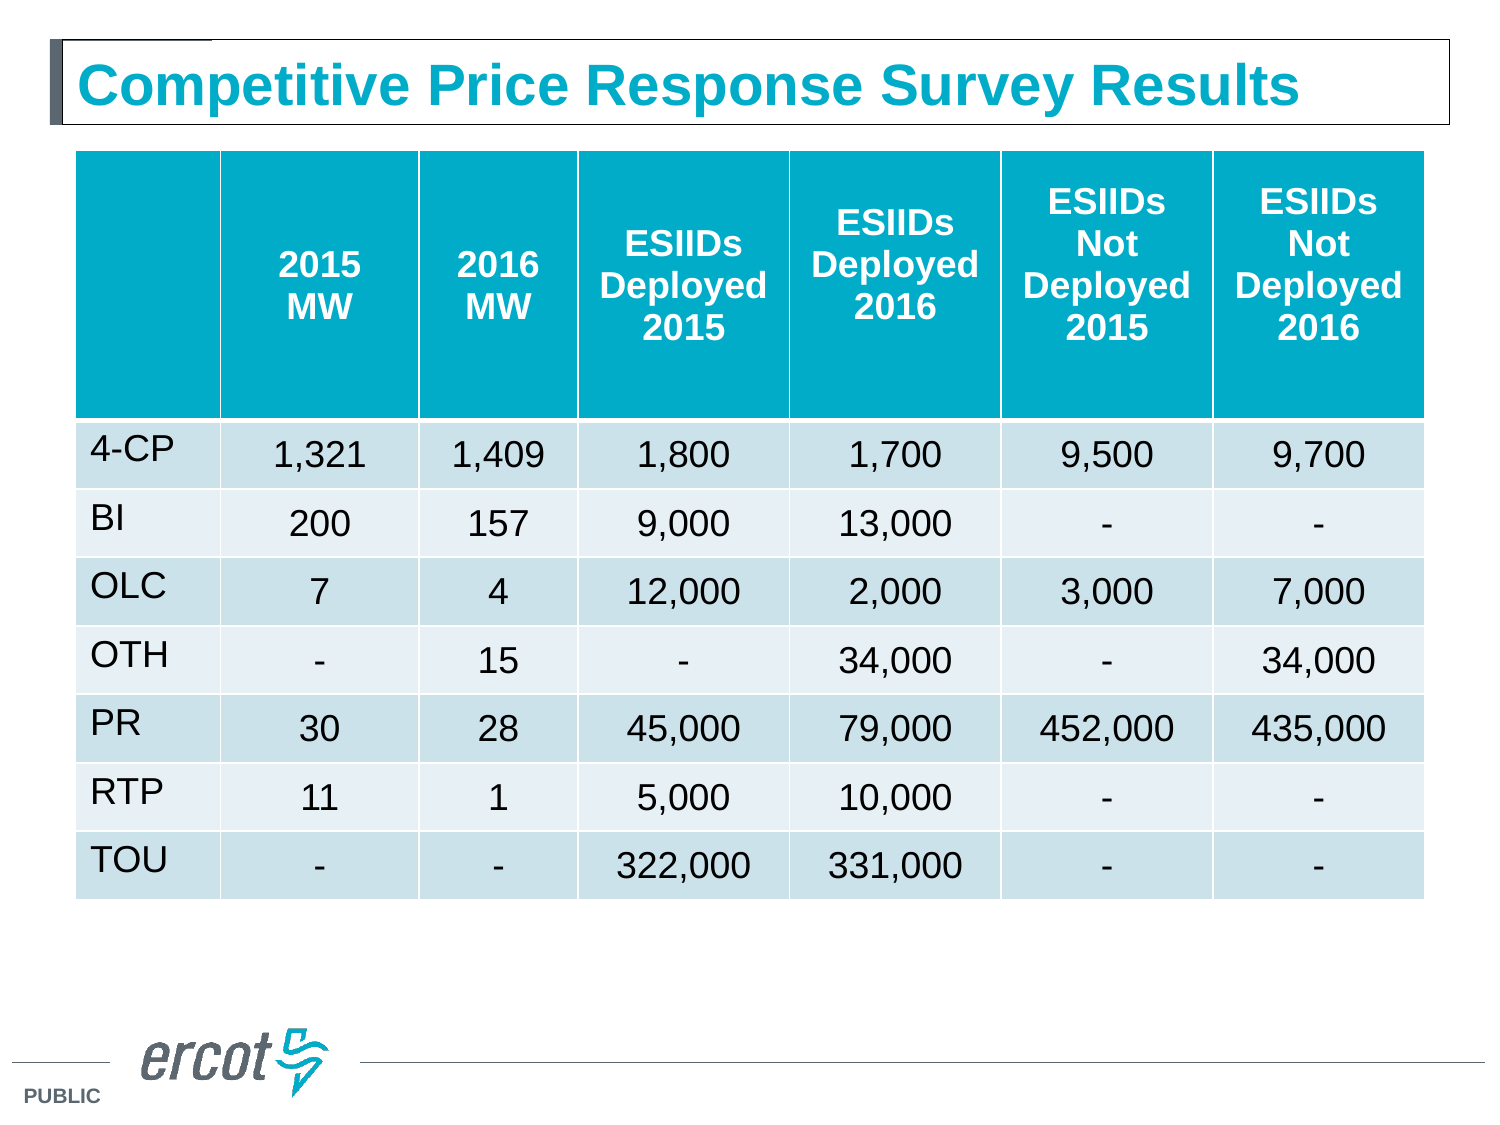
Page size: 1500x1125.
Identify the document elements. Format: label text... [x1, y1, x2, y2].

table_cell 9,000 [579, 490, 789, 556]
table_cell - [221, 627, 418, 693]
table_cell 1,700 [790, 423, 1000, 488]
table_cell - [1002, 627, 1212, 693]
table_cell 1,321 [221, 423, 418, 488]
table_cell 10,000 [790, 764, 1000, 830]
table_cell 34,000 [1214, 627, 1424, 693]
table_cell 5,000 [579, 764, 789, 830]
table_cell 45,000 [579, 695, 789, 762]
table_cell 11 [221, 764, 418, 830]
table_cell 28 [420, 695, 577, 762]
table_cell 4-CP [76, 423, 220, 488]
table_cell - [1214, 832, 1424, 899]
table_cell 34,000 [790, 627, 1000, 693]
table_cell - [221, 832, 418, 899]
table_cell 435,000 [1214, 695, 1424, 762]
table_header ESIIDs Deployed 2015 [579, 151, 789, 418]
table_cell 30 [221, 695, 418, 762]
table_cell - [1002, 832, 1212, 899]
table_cell OLC [76, 558, 220, 625]
table_cell 15 [420, 627, 577, 693]
table_cell 12,000 [579, 558, 789, 625]
table_cell - [420, 832, 577, 899]
picture [137, 1024, 332, 1100]
table_header ESIIDs Deployed 2016 [790, 151, 1000, 418]
table_cell 7 [221, 558, 418, 625]
table_cell BI [76, 490, 220, 556]
table_cell 331,000 [790, 832, 1000, 899]
table_cell OTH [76, 627, 220, 693]
table_cell 2,000 [790, 558, 1000, 625]
table_cell TOU [76, 832, 220, 899]
table_cell PR [76, 695, 220, 762]
table_header 2016 MW [420, 151, 577, 418]
table_cell 4 [420, 558, 577, 625]
table_header ESIIDs Not Deployed 2016 [1214, 151, 1424, 418]
table_cell - [1002, 764, 1212, 830]
table_cell 9,500 [1002, 423, 1212, 488]
table_cell 1,800 [579, 423, 789, 488]
table_cell 3,000 [1002, 558, 1212, 625]
table_cell 79,000 [790, 695, 1000, 762]
table_cell - [1214, 490, 1424, 556]
table_cell RTP [76, 764, 220, 830]
table_header [76, 151, 220, 418]
table_cell 1,409 [420, 423, 577, 488]
table_cell 1 [420, 764, 577, 830]
table_cell 13,000 [790, 490, 1000, 556]
table_cell 200 [221, 490, 418, 556]
table_header 2015 MW [221, 151, 418, 418]
title Competitive Price Response Survey Results [62, 39, 1450, 125]
table_cell - [579, 627, 789, 693]
table_cell 322,000 [579, 832, 789, 899]
table_cell - [1002, 490, 1212, 556]
table_cell 9,700 [1214, 423, 1424, 488]
table_cell - [1214, 764, 1424, 830]
table_cell 452,000 [1002, 695, 1212, 762]
table_header ESIIDs Not Deployed 2015 [1002, 151, 1212, 418]
table_cell 7,000 [1214, 558, 1424, 625]
table_cell 157 [420, 490, 577, 556]
